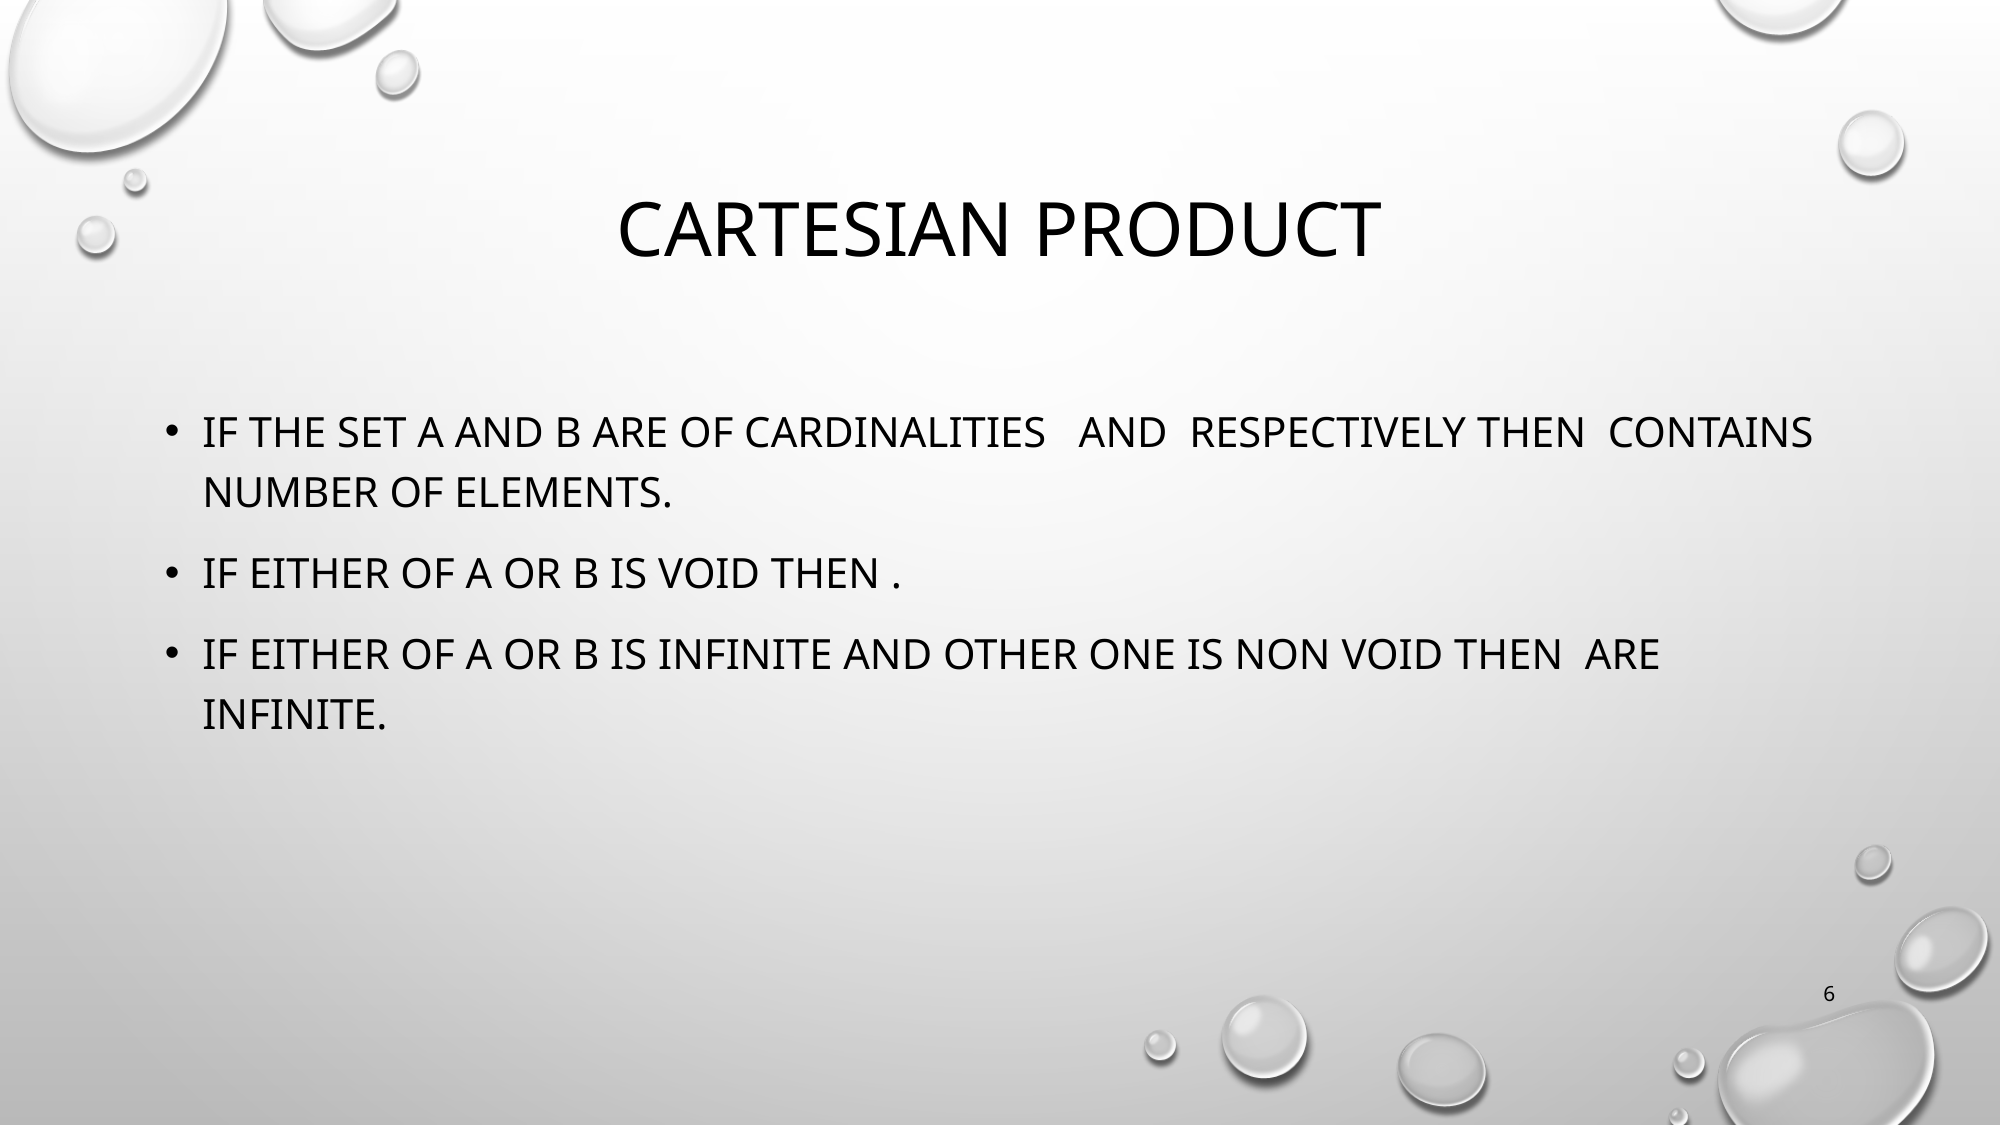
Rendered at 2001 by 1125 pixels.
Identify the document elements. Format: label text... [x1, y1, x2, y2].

picture [0, 0, 2000, 1125]
title Cartesian product [149, 101, 1851, 364]
slide_number 6 [1724, 965, 1851, 1025]
